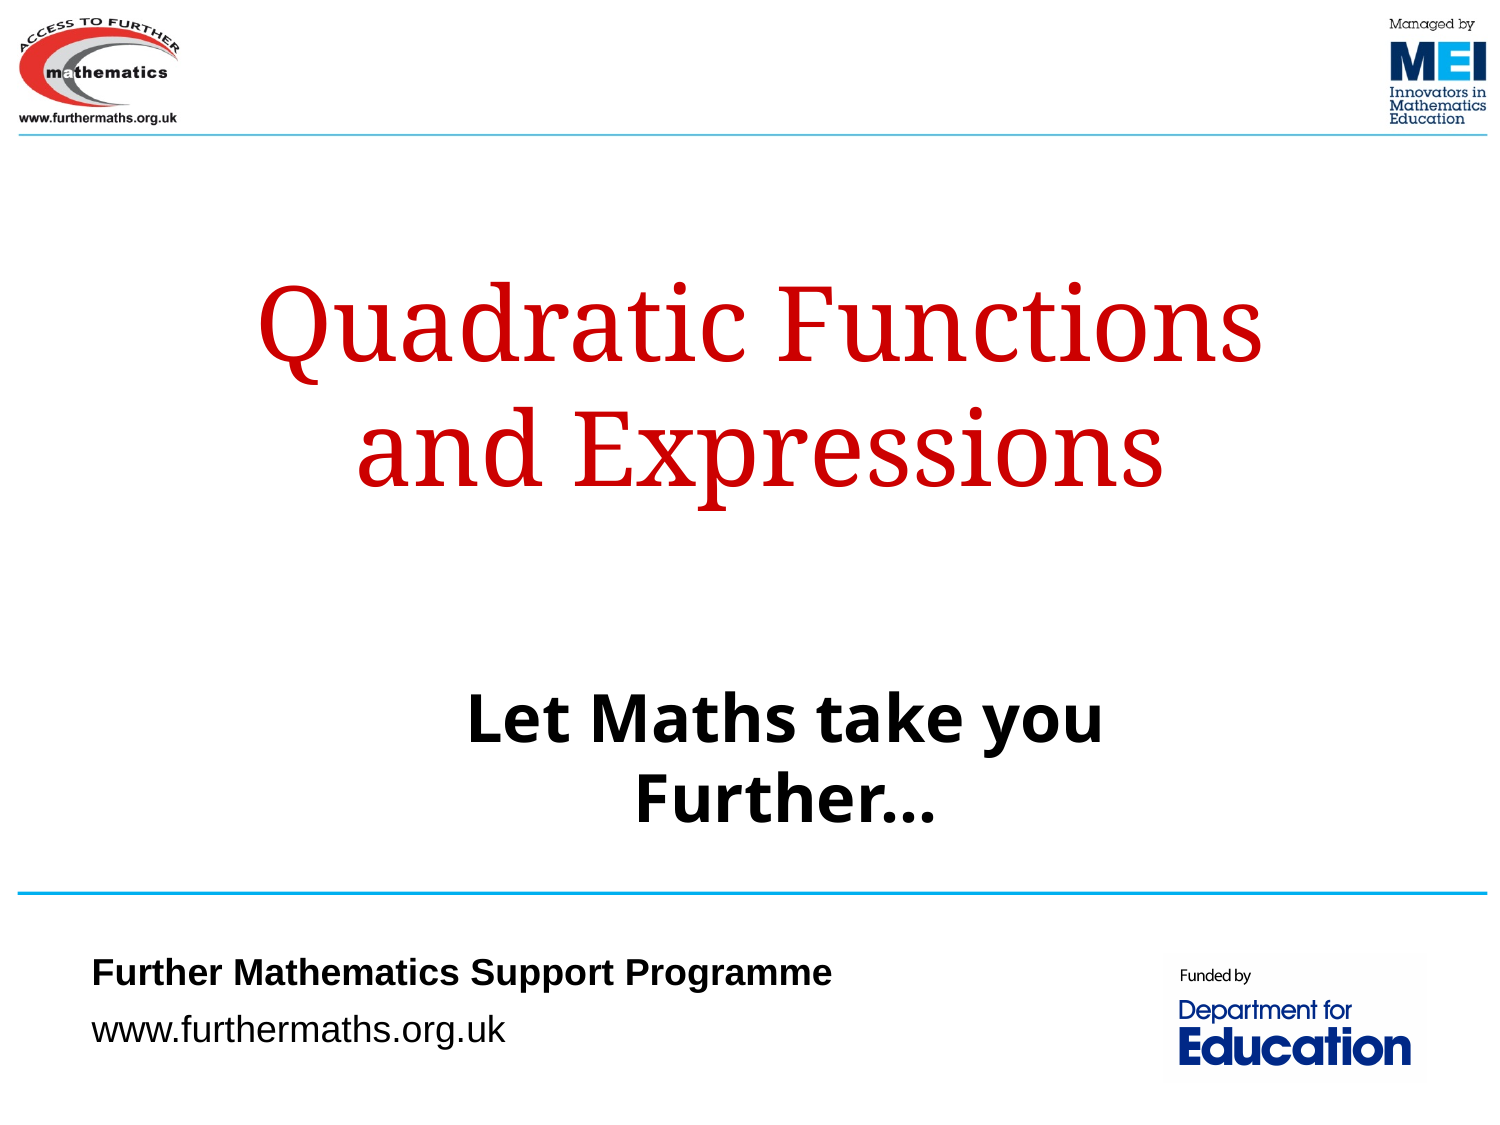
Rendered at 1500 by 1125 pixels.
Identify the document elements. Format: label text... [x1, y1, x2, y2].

title Quadratic Functions and Expressions [135, 249, 1387, 610]
picture [17, 12, 1488, 137]
picture [1163, 953, 1427, 1083]
text_box Let Maths take you Further… [324, 668, 1247, 957]
